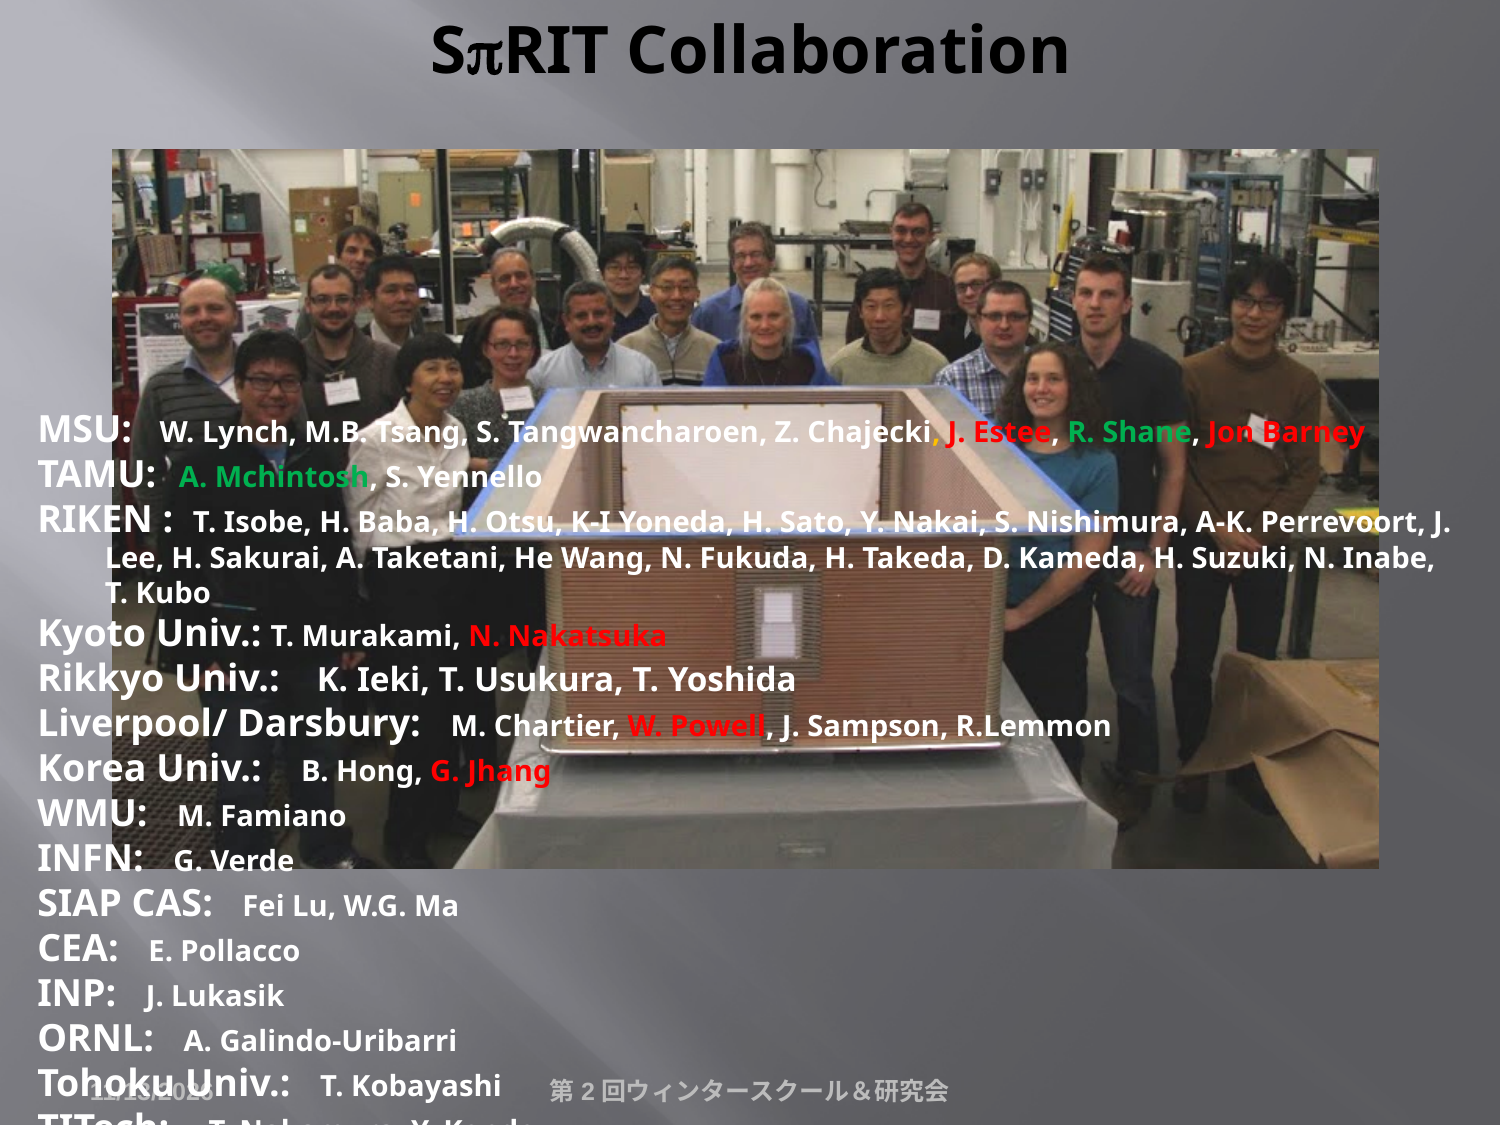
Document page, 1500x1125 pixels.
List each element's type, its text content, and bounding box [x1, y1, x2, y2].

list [111, 148, 1380, 870]
footer 第2回ウィンタースクール＆研究会 [512, 1052, 988, 1113]
title SpRIT Collaboration [76, 0, 1427, 95]
text_box MSU: W. Lynch, M.B. Tsang, S. Tangwancharoen, Z. Chajecki, J. Estee, R. Shane, Jon Barney TAMU: A. Mchintosh, S. Yennello RIKEN : T. Isobe, H. Baba, H. Otsu, K-I Yoneda, H. Sato, Y. Nakai, S. Nishimura, A-K. Perrevoort, J. Lee, H. Sakurai, A. Taketani, He Wang, N. Fukuda, H. Takeda, D. Kameda, H. Suzuki, N. Inabe, T. Kubo Kyoto Univ.: T. Murakami, N. Nakatsuka Rikkyo Univ.: K. Ieki, T. Usukura, T. Yoshida Liverpool/ Darsbury: M. Chartier, W. Powell, J. Sampson, R.Lemmon Korea Univ.: B. Hong, G. Jhang WMU: M. Famiano INFN: G. Verde SIAP CAS: Fei Lu, W.G. Ma CEA: E. Pollacco INP: J. Lukasik ORNL: A. Galindo-Uribarri Tohoku Univ.: T. Kobayashi TITech: T. Nakamura, Y. Kondo [0, 397, 1471, 1035]
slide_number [75, 1052, 425, 1113]
